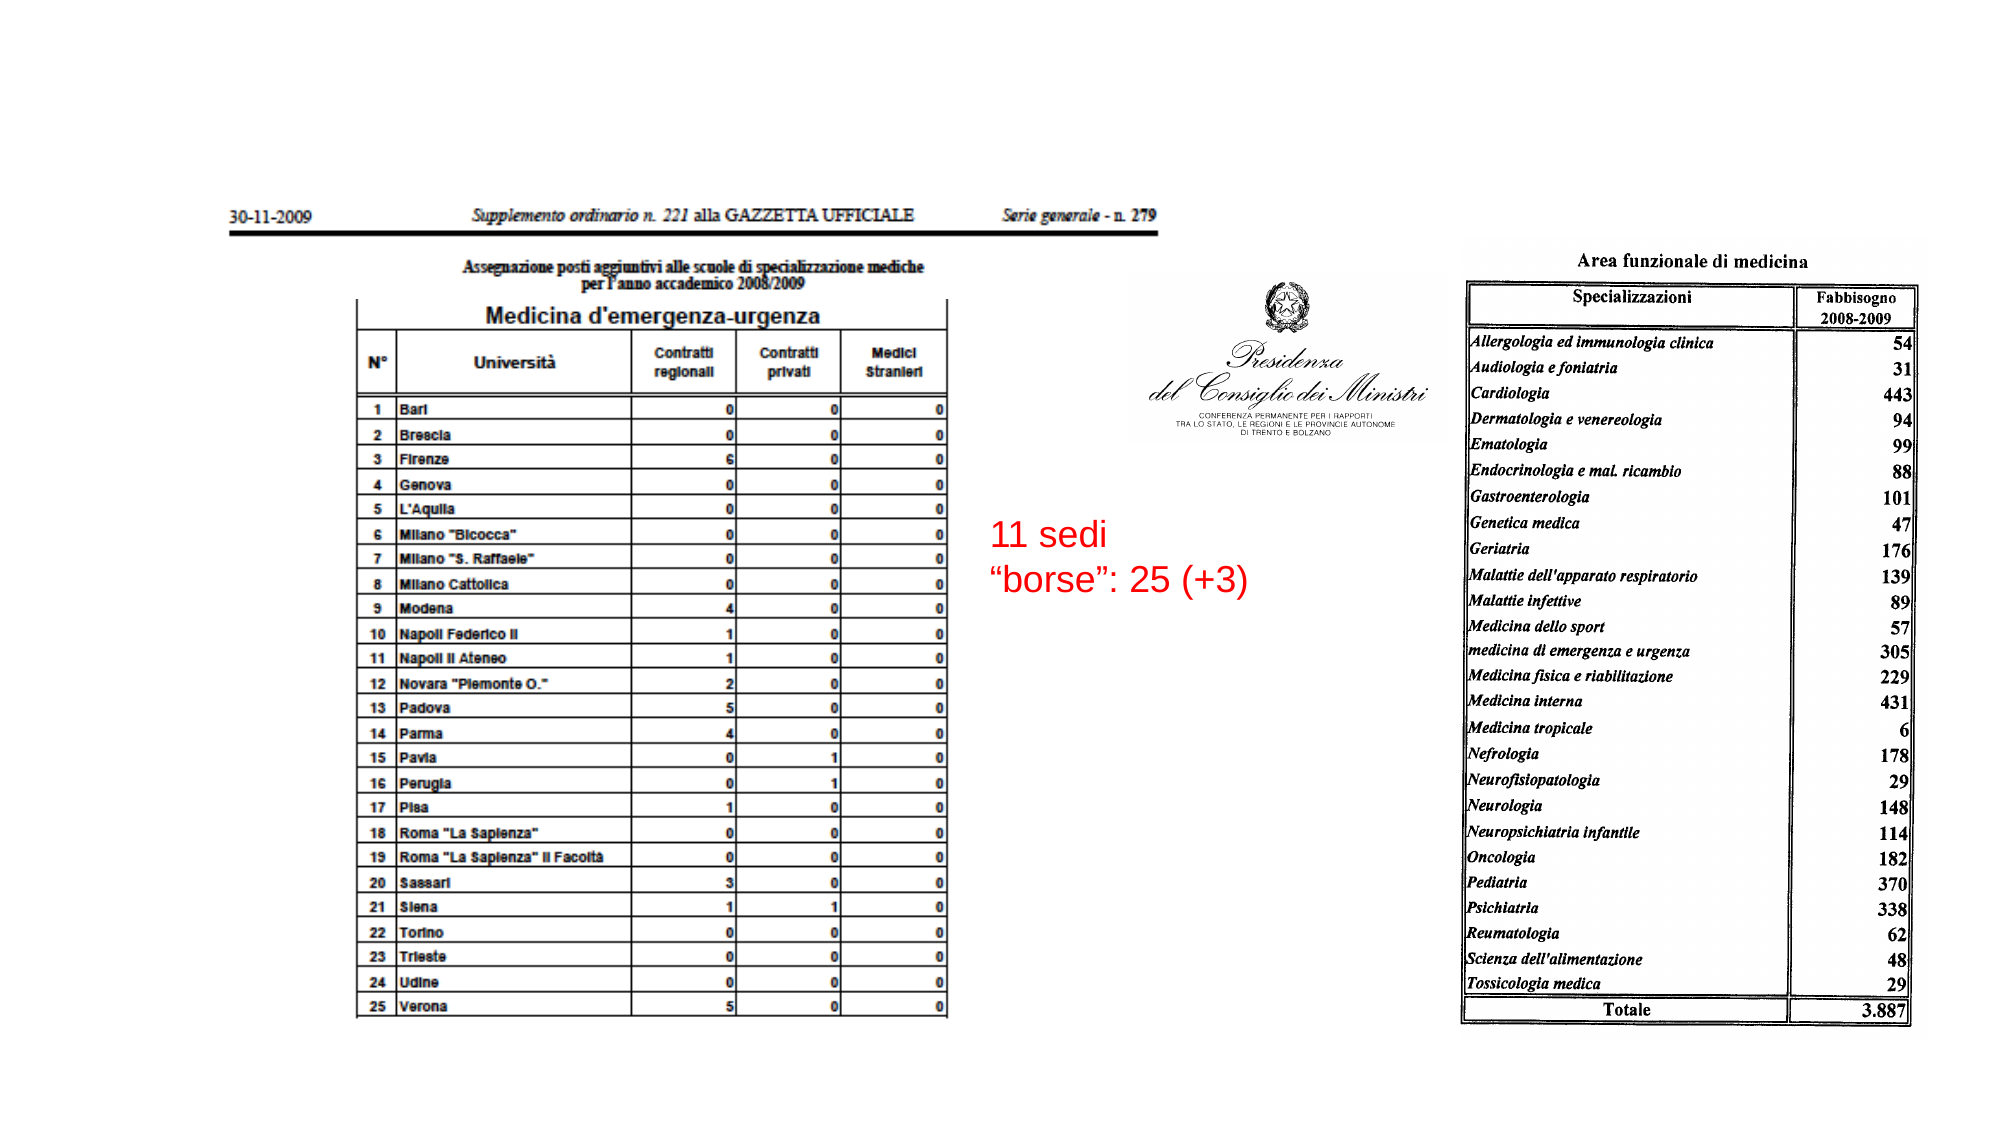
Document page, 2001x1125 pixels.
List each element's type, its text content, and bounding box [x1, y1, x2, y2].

picture [206, 196, 1448, 1029]
text_box 11 sedi “borse”: 25 (+3) [974, 502, 1270, 608]
picture [1458, 235, 1929, 1040]
